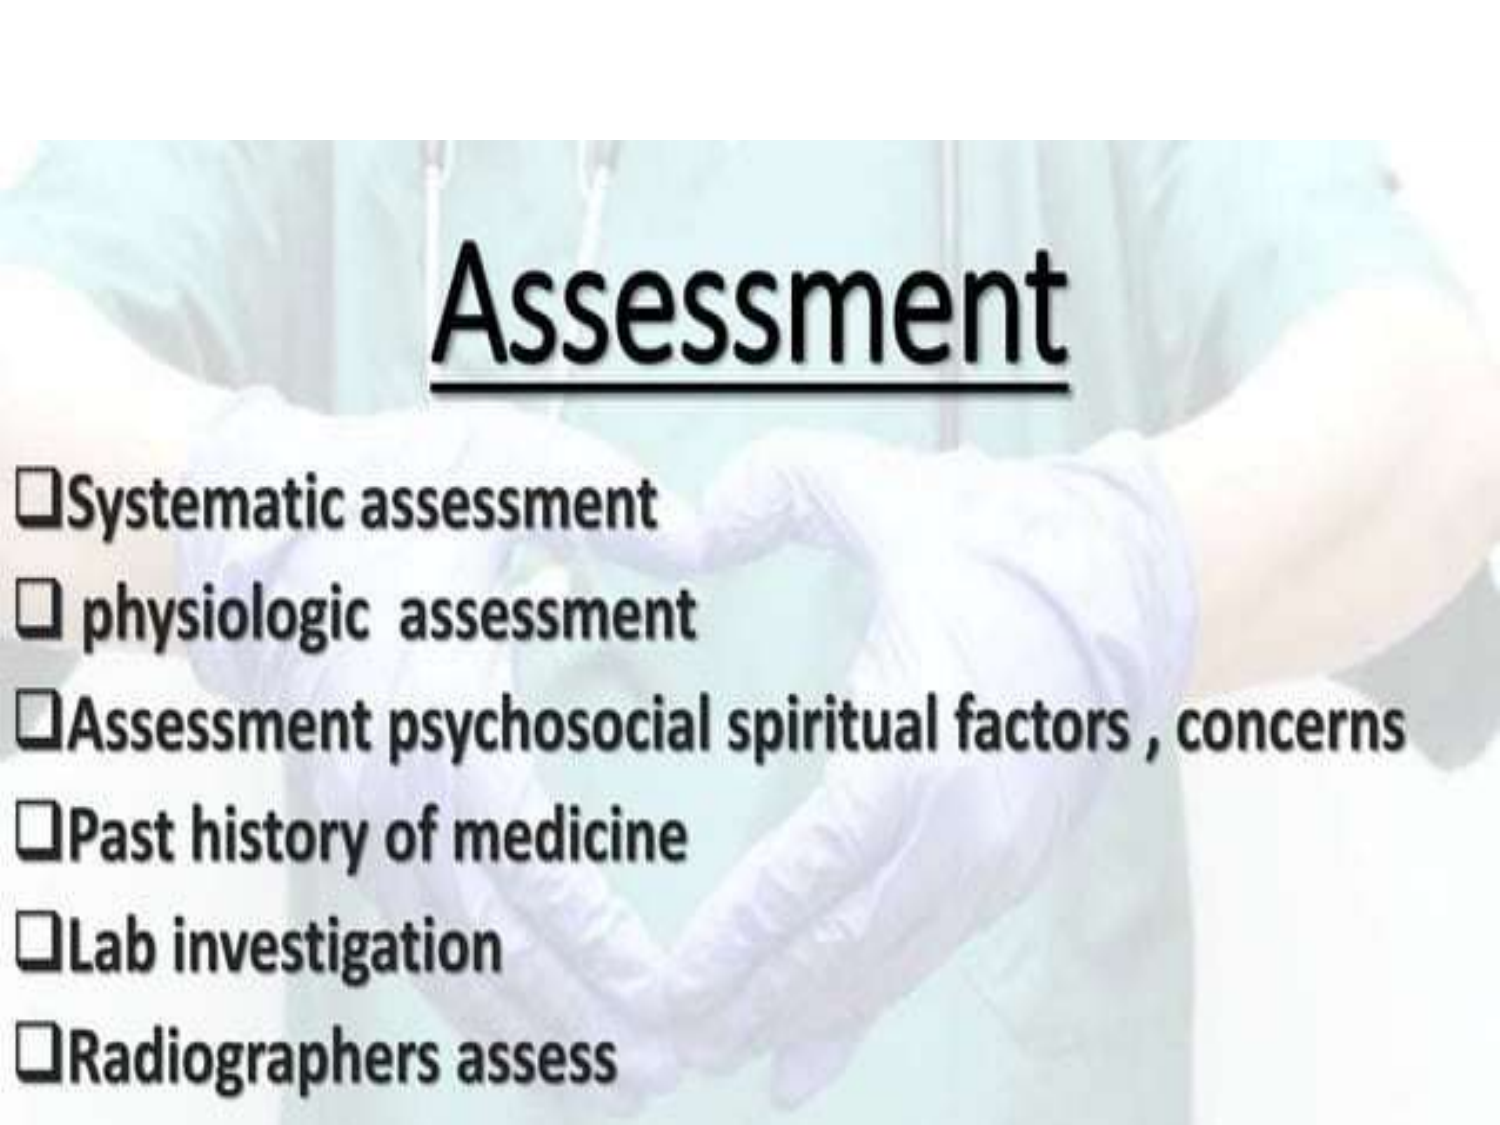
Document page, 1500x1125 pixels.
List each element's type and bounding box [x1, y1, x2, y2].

picture [0, 139, 1500, 1125]
